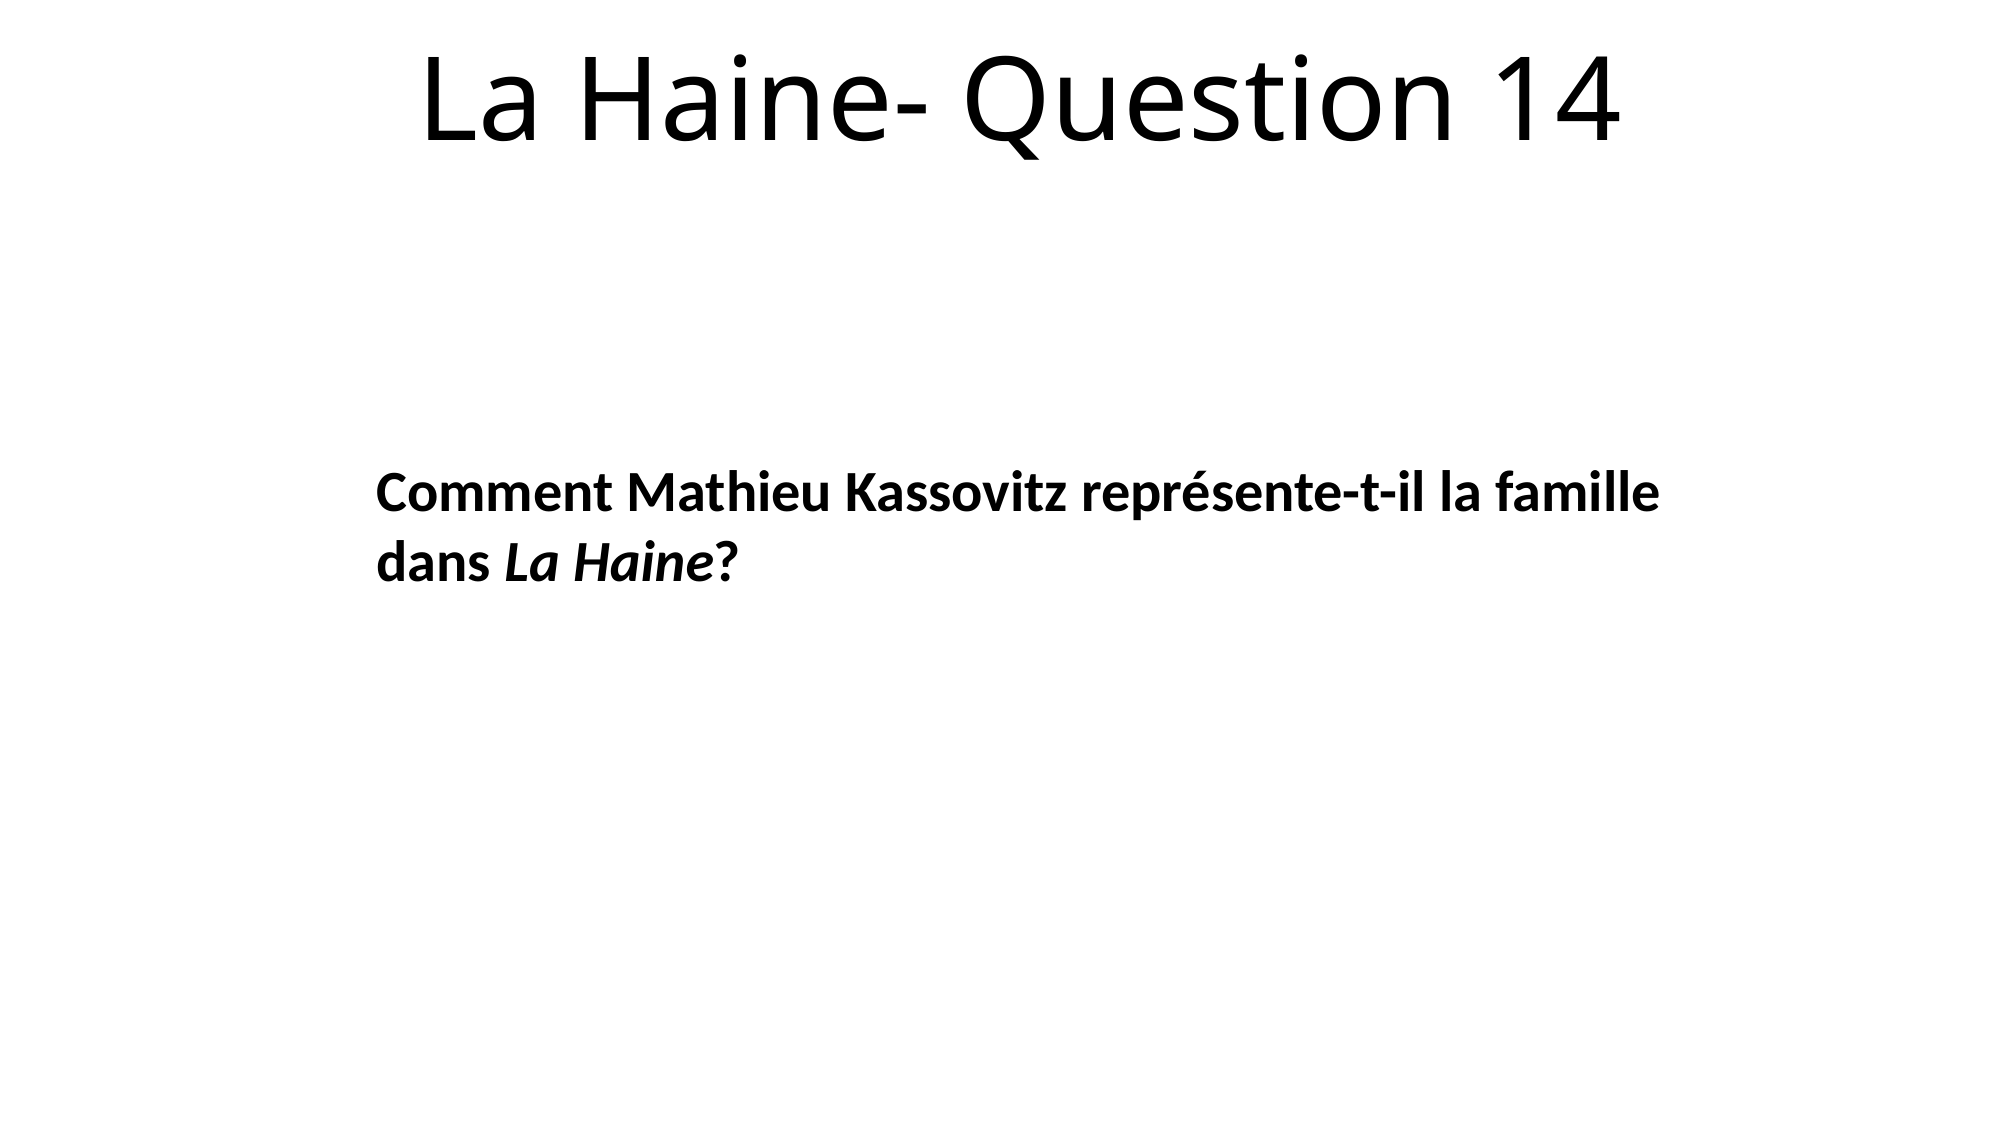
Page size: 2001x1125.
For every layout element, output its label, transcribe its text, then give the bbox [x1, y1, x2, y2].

text_box Comment Mathieu Kassovitz représente-t-il la famille dans La Haine? [361, 445, 1709, 601]
title La Haine- Question 14 [397, 30, 1673, 174]
